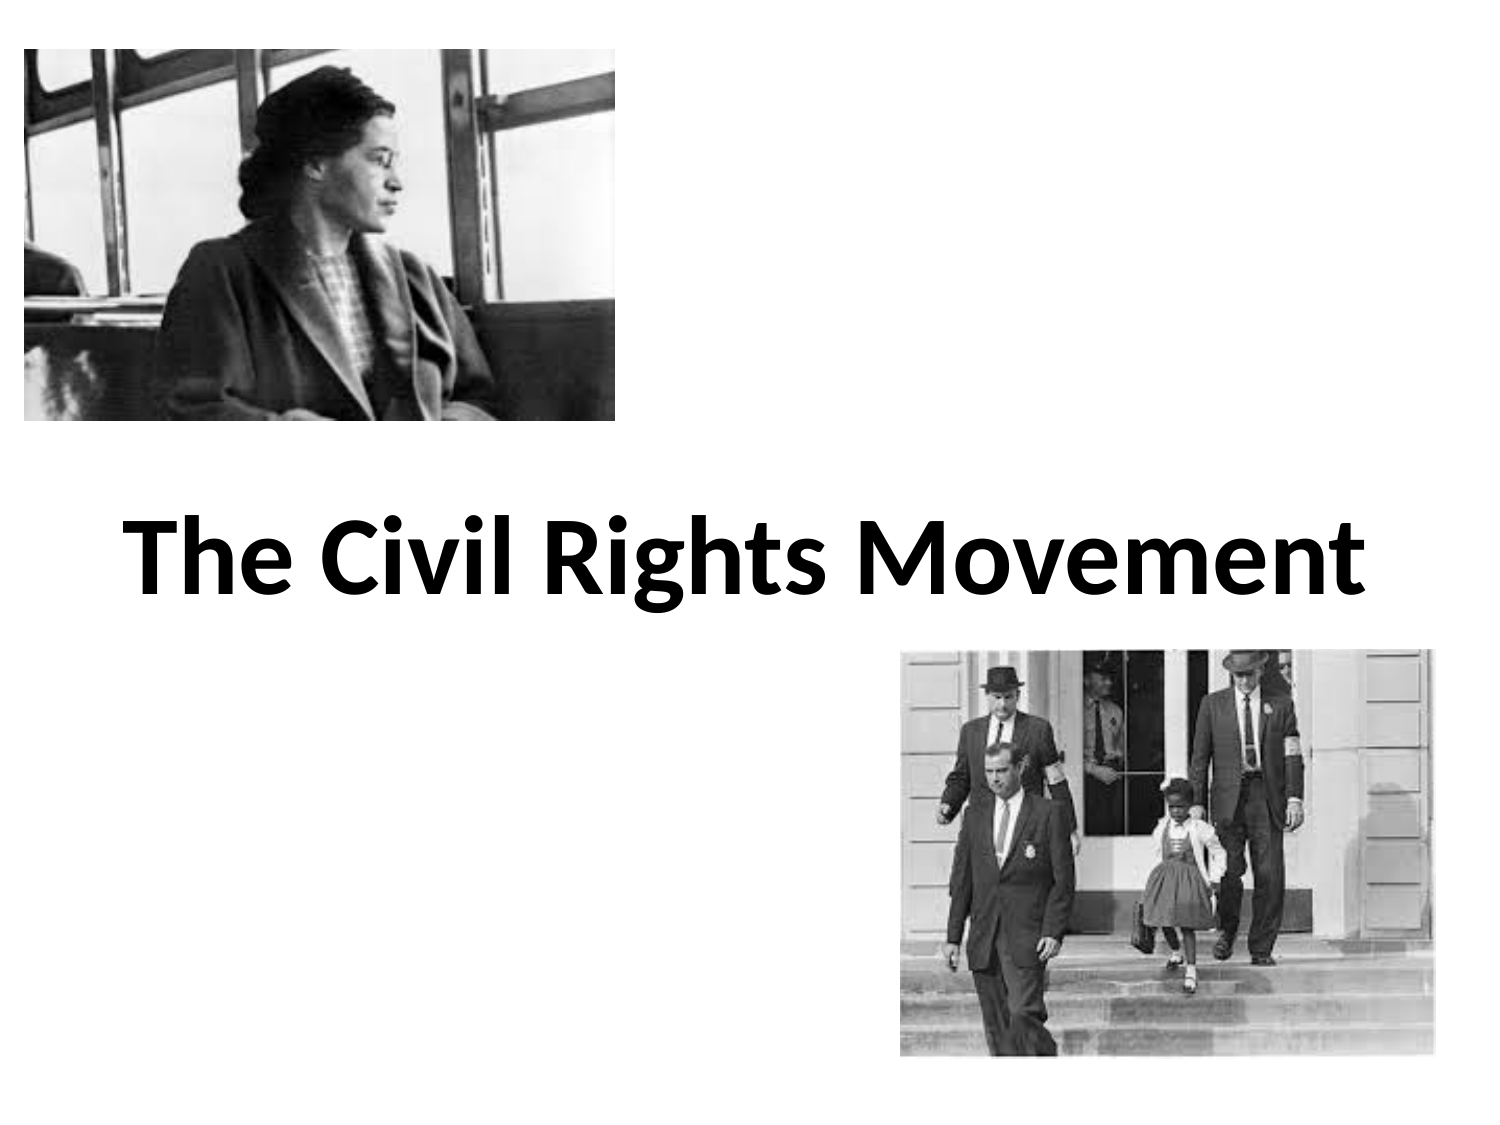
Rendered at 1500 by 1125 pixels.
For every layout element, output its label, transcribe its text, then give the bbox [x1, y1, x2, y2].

text_box The Civil Rights Movement [107, 474, 1385, 625]
picture [24, 49, 615, 422]
picture [899, 649, 1436, 1059]
